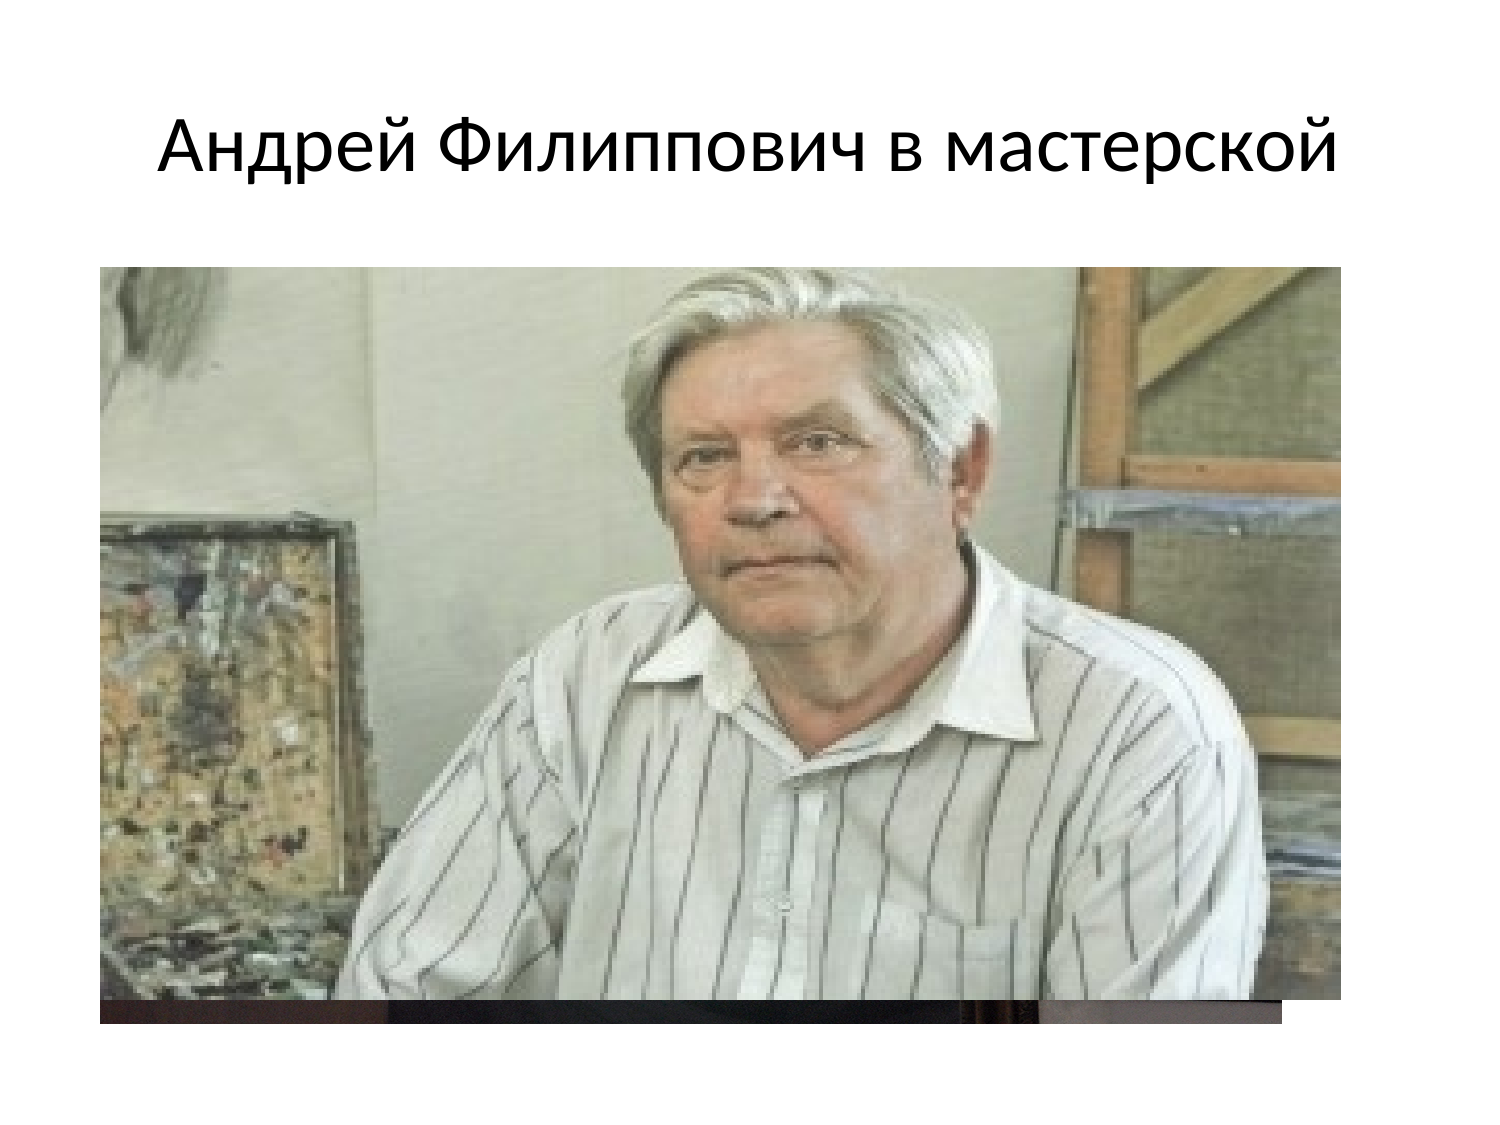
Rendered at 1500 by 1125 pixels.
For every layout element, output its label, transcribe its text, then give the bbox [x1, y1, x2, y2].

title Андрей Филиппович в мастерской [75, 45, 1425, 233]
picture [100, 266, 1341, 1024]
